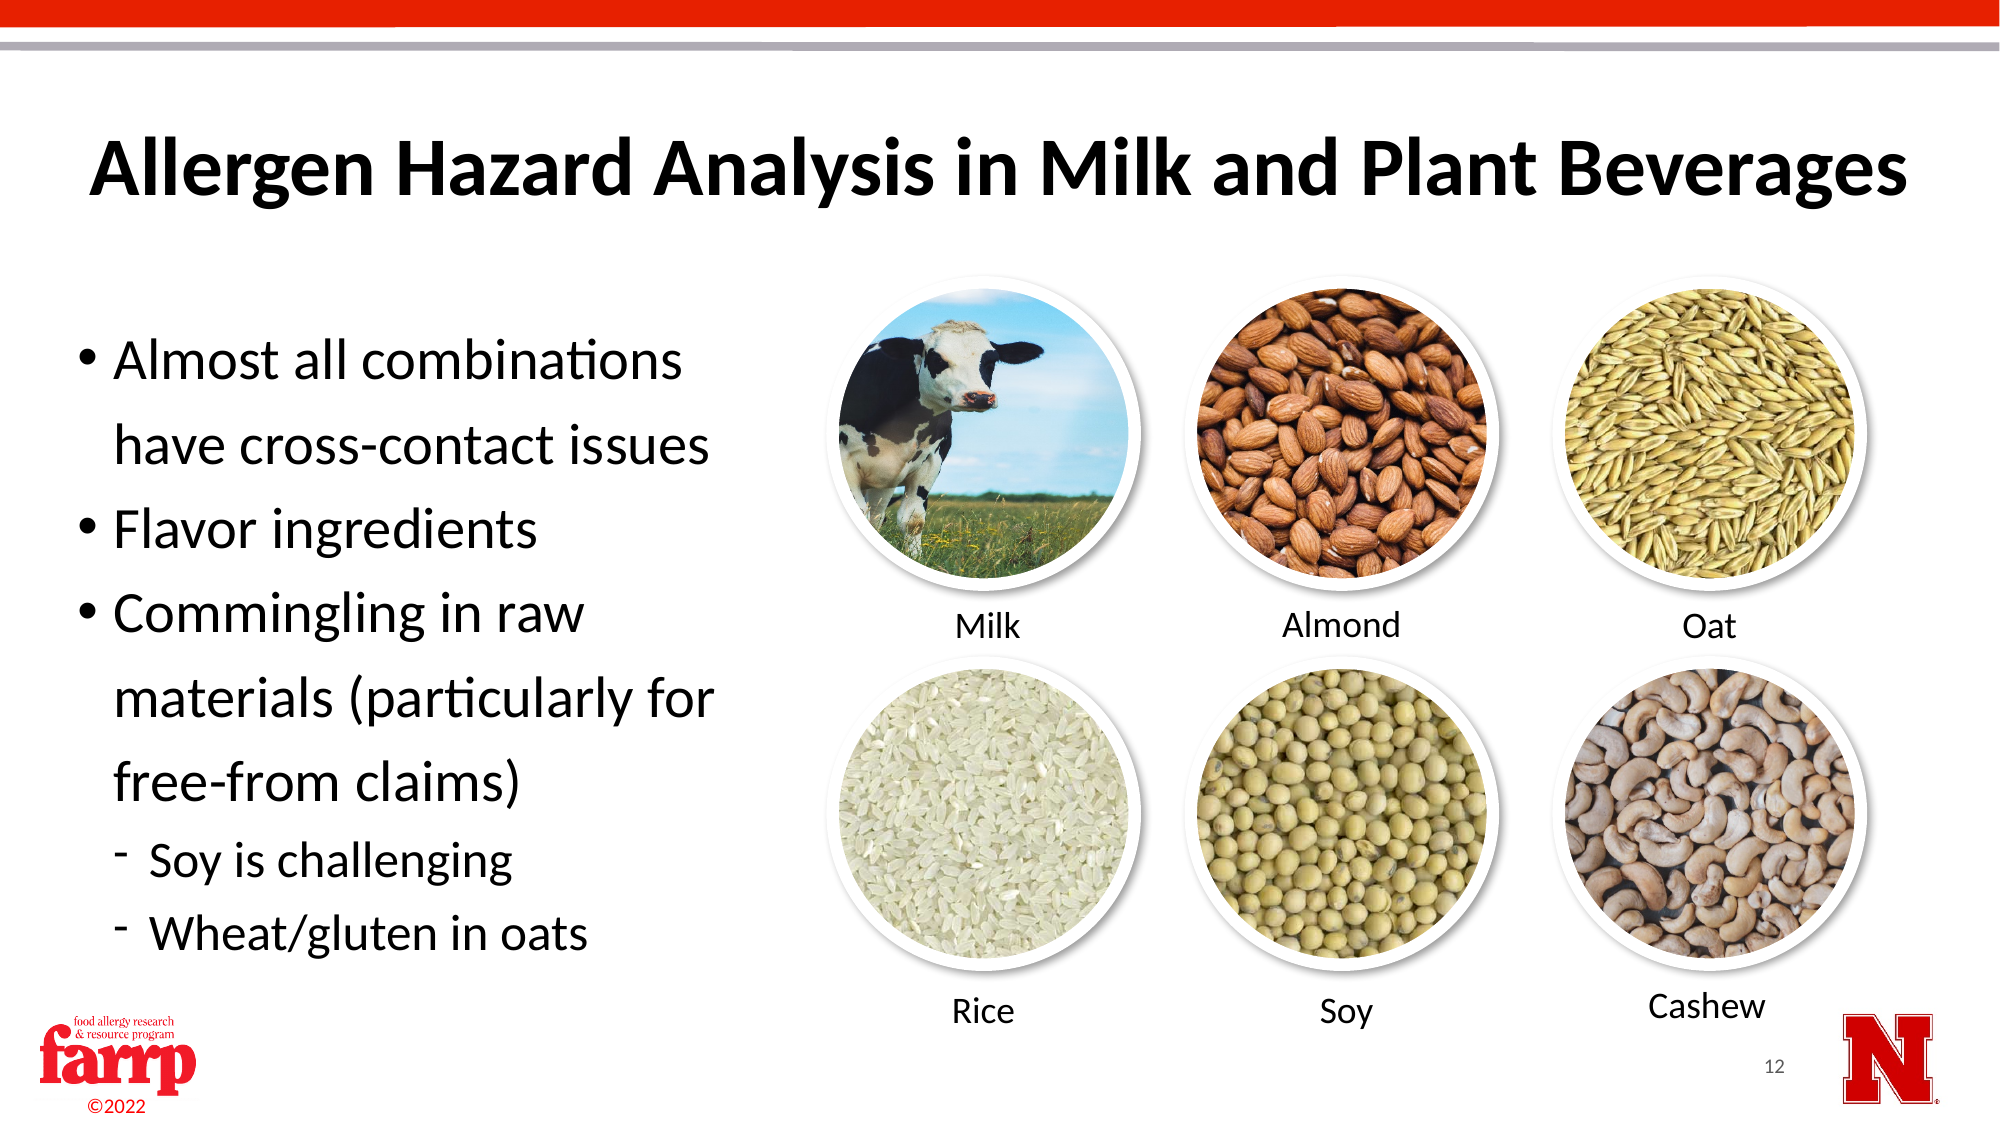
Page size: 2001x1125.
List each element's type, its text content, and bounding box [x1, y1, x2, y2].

text_box Cashew [1619, 974, 1795, 1034]
picture [1558, 662, 1861, 965]
picture [33, 1016, 200, 1101]
text_box Almond [1254, 592, 1430, 653]
picture [1190, 282, 1493, 585]
text_box Oat [1622, 593, 1798, 653]
picture [1558, 282, 1861, 585]
picture [832, 662, 1135, 965]
title Allergen Hazard Analysis in Milk and Plant Beverages [24, 59, 1975, 278]
text_box Soy [1259, 978, 1435, 1039]
picture [1190, 662, 1493, 965]
text_box Rice [896, 978, 1072, 1039]
text_box Milk [900, 593, 1075, 653]
footer ©2022 [41, 1085, 192, 1125]
list Almost all combinations have cross-contact issues Flavor ingredients Commingling in raw materials (particularly for free-from claims) Soy is challenging Wheat/gluten in oats [62, 299, 788, 980]
picture [832, 282, 1135, 585]
picture [1827, 997, 1950, 1120]
slide_number 12 [1737, 1034, 1800, 1097]
